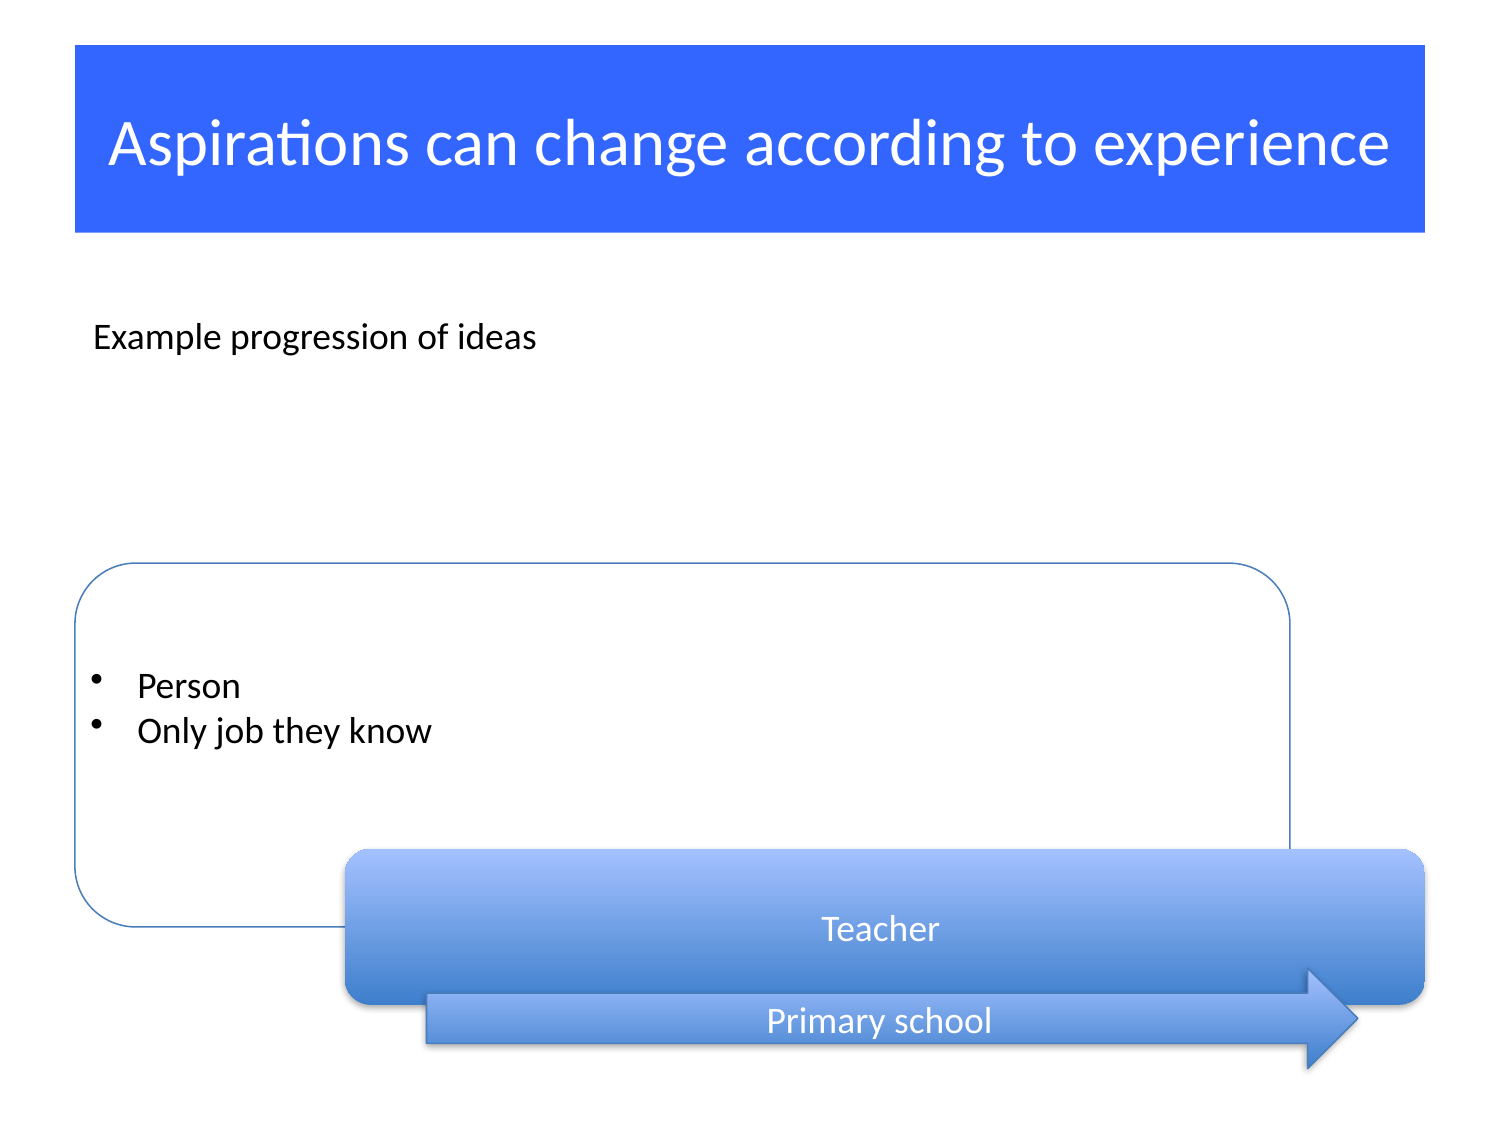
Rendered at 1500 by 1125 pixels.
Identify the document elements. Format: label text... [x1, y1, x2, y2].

title Aspirations can change according to experience [75, 45, 1425, 233]
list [74, 262, 1426, 1006]
text_box Primary school [425, 1014, 1359, 1070]
